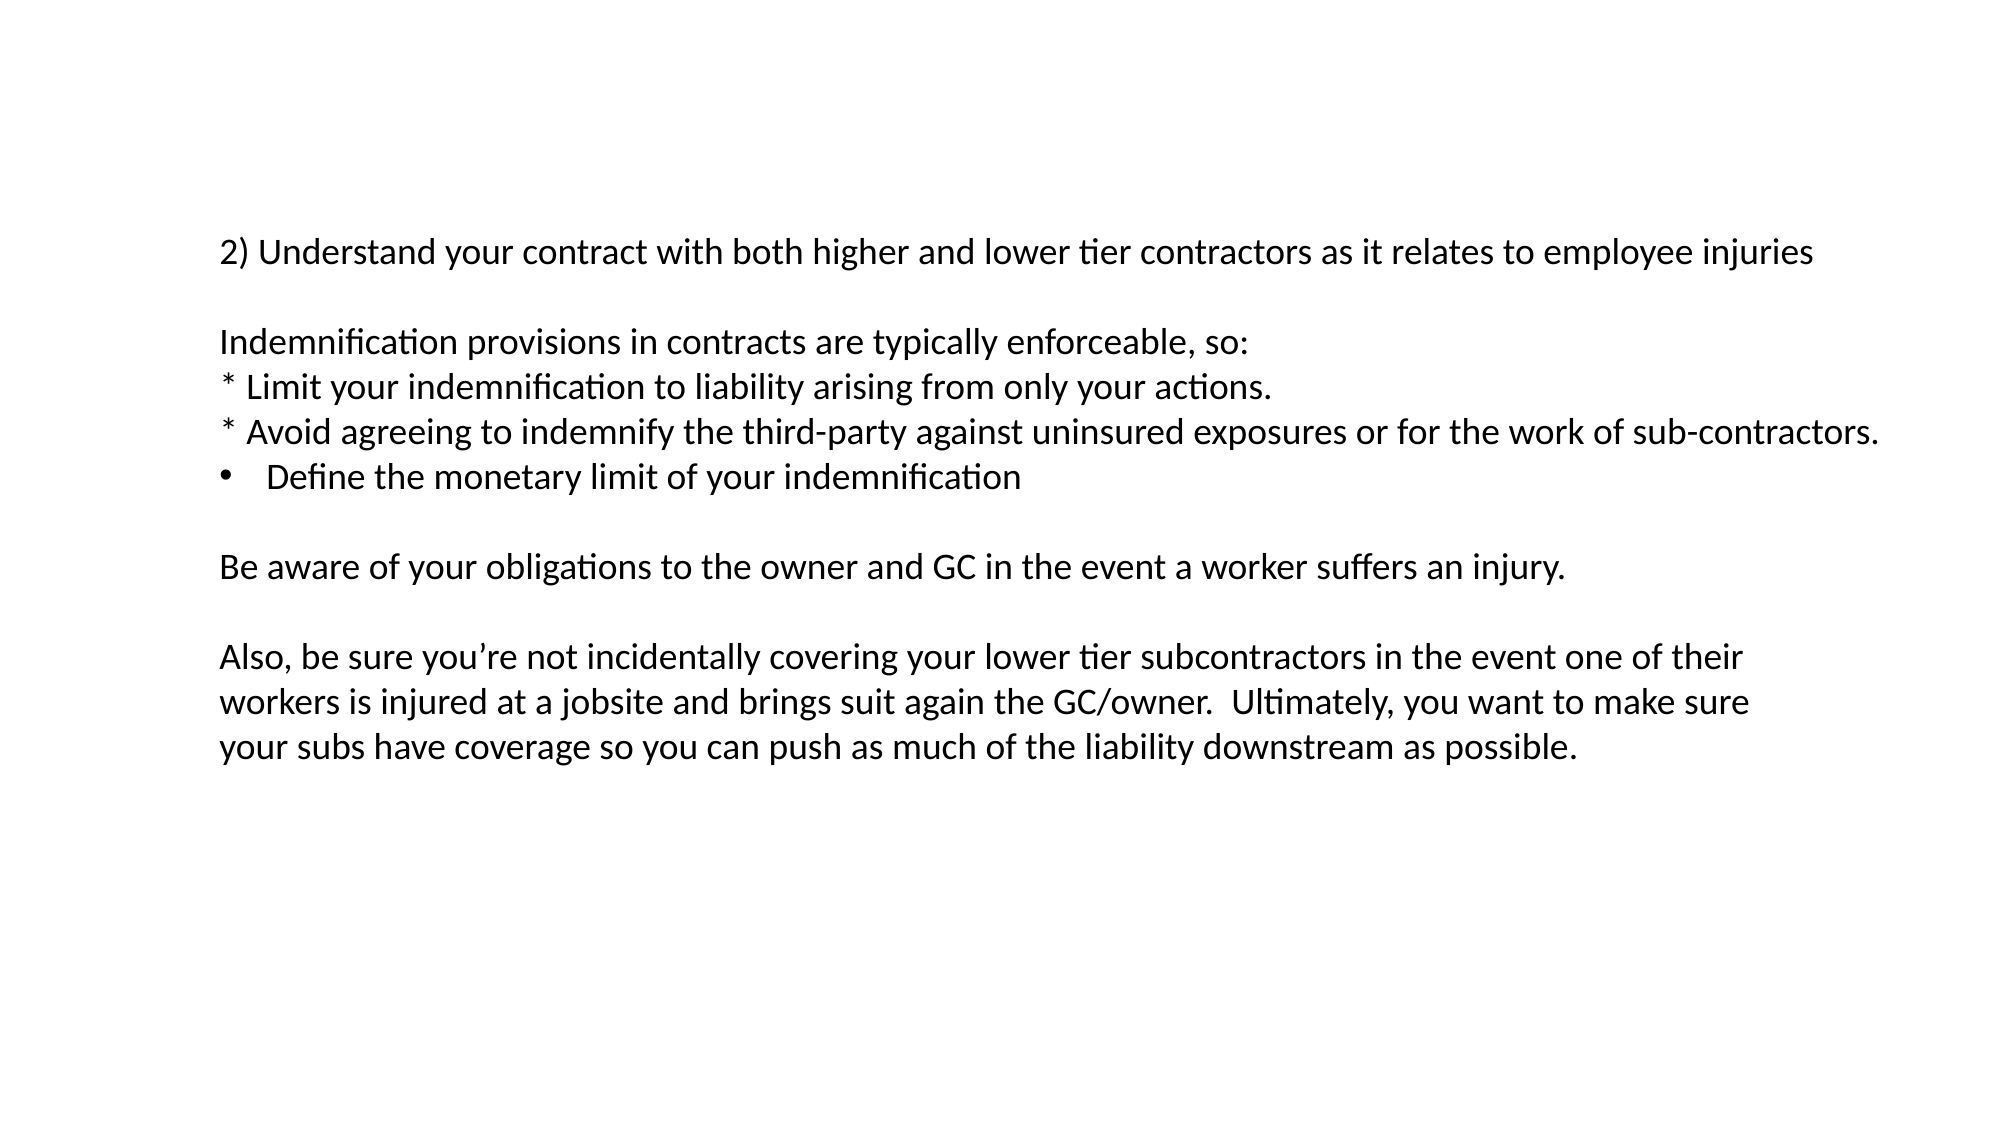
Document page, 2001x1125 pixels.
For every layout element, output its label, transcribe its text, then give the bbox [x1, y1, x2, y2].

text_box 2) Understand your contract with both higher and lower tier contractors as it relates to employee injuries Indemnification provisions in contracts are typically enforceable, so: * Limit your indemnification to liability arising from only your actions. * Avoid agreeing to indemnify the third-party against uninsured exposures or for the work of sub-contractors. Define the monetary limit of your indemnification Be aware of your obligations to the owner and GC in the event a worker suffers an injury. Also, be sure you’re not incidentally covering your lower tier subcontractors in the event one of their workers is injured at a jobsite and brings suit again the GC/owner. Ultimately, you want to make sure your subs have coverage so you can push as much of the liability downstream as possible. [204, 219, 1898, 820]
